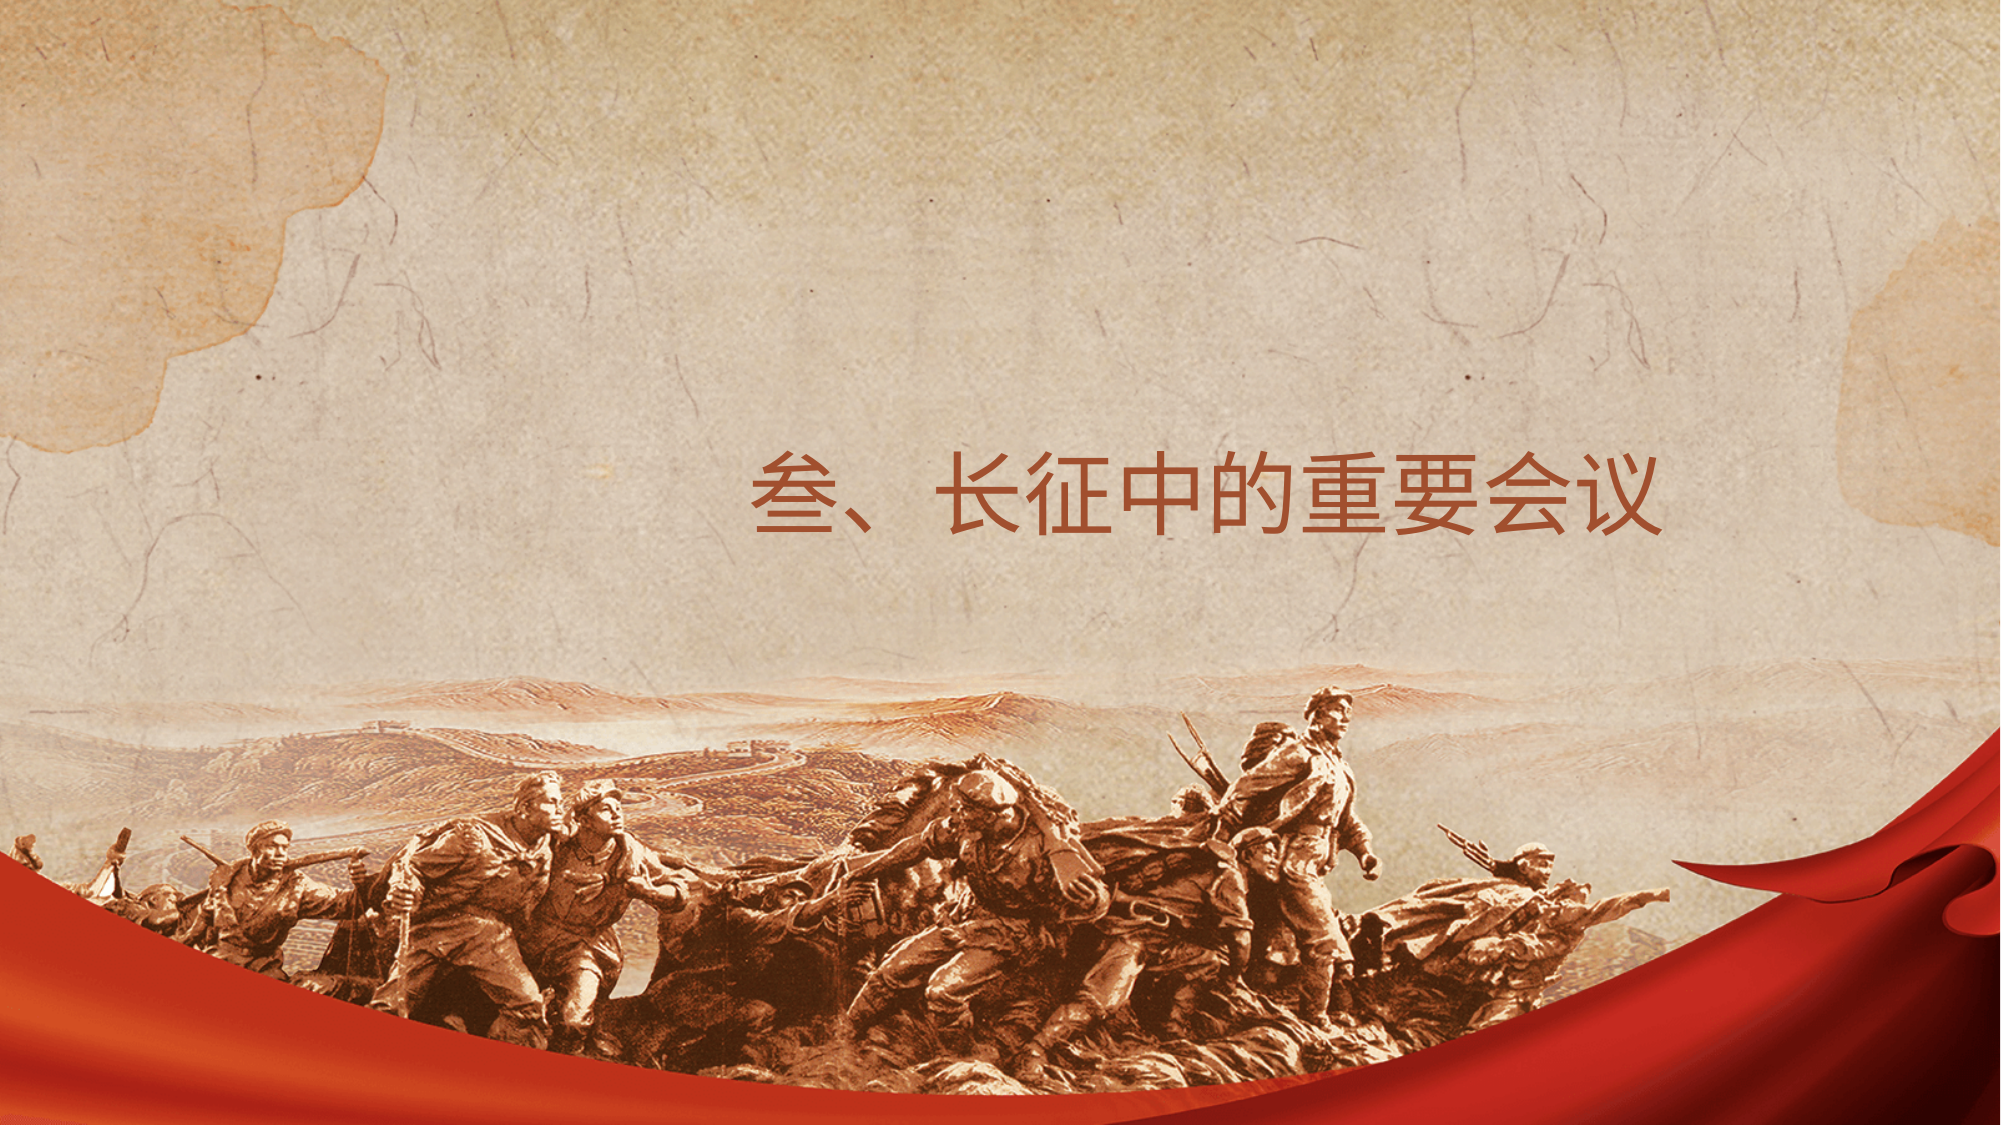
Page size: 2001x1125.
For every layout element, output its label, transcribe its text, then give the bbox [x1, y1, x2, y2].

picture [0, 0, 2001, 1125]
text_box 叁、长征中的重要会议 [733, 374, 1793, 555]
